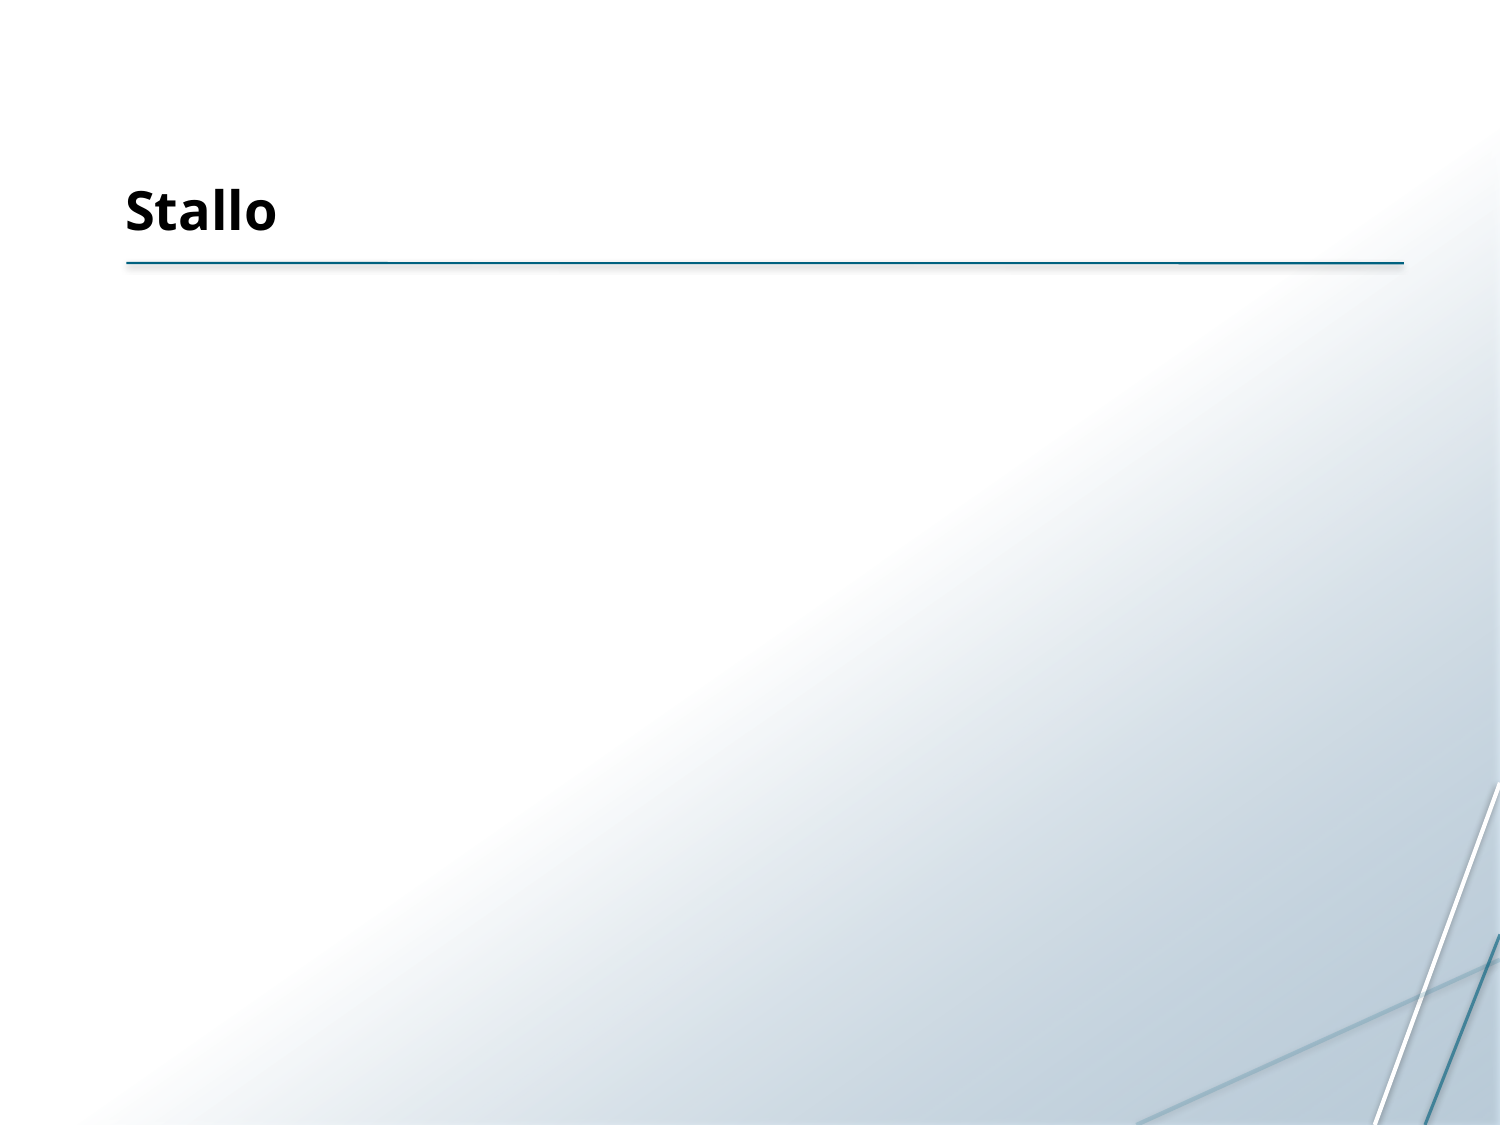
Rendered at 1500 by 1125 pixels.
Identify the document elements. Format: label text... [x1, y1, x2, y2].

title Stallo [109, 49, 1403, 249]
